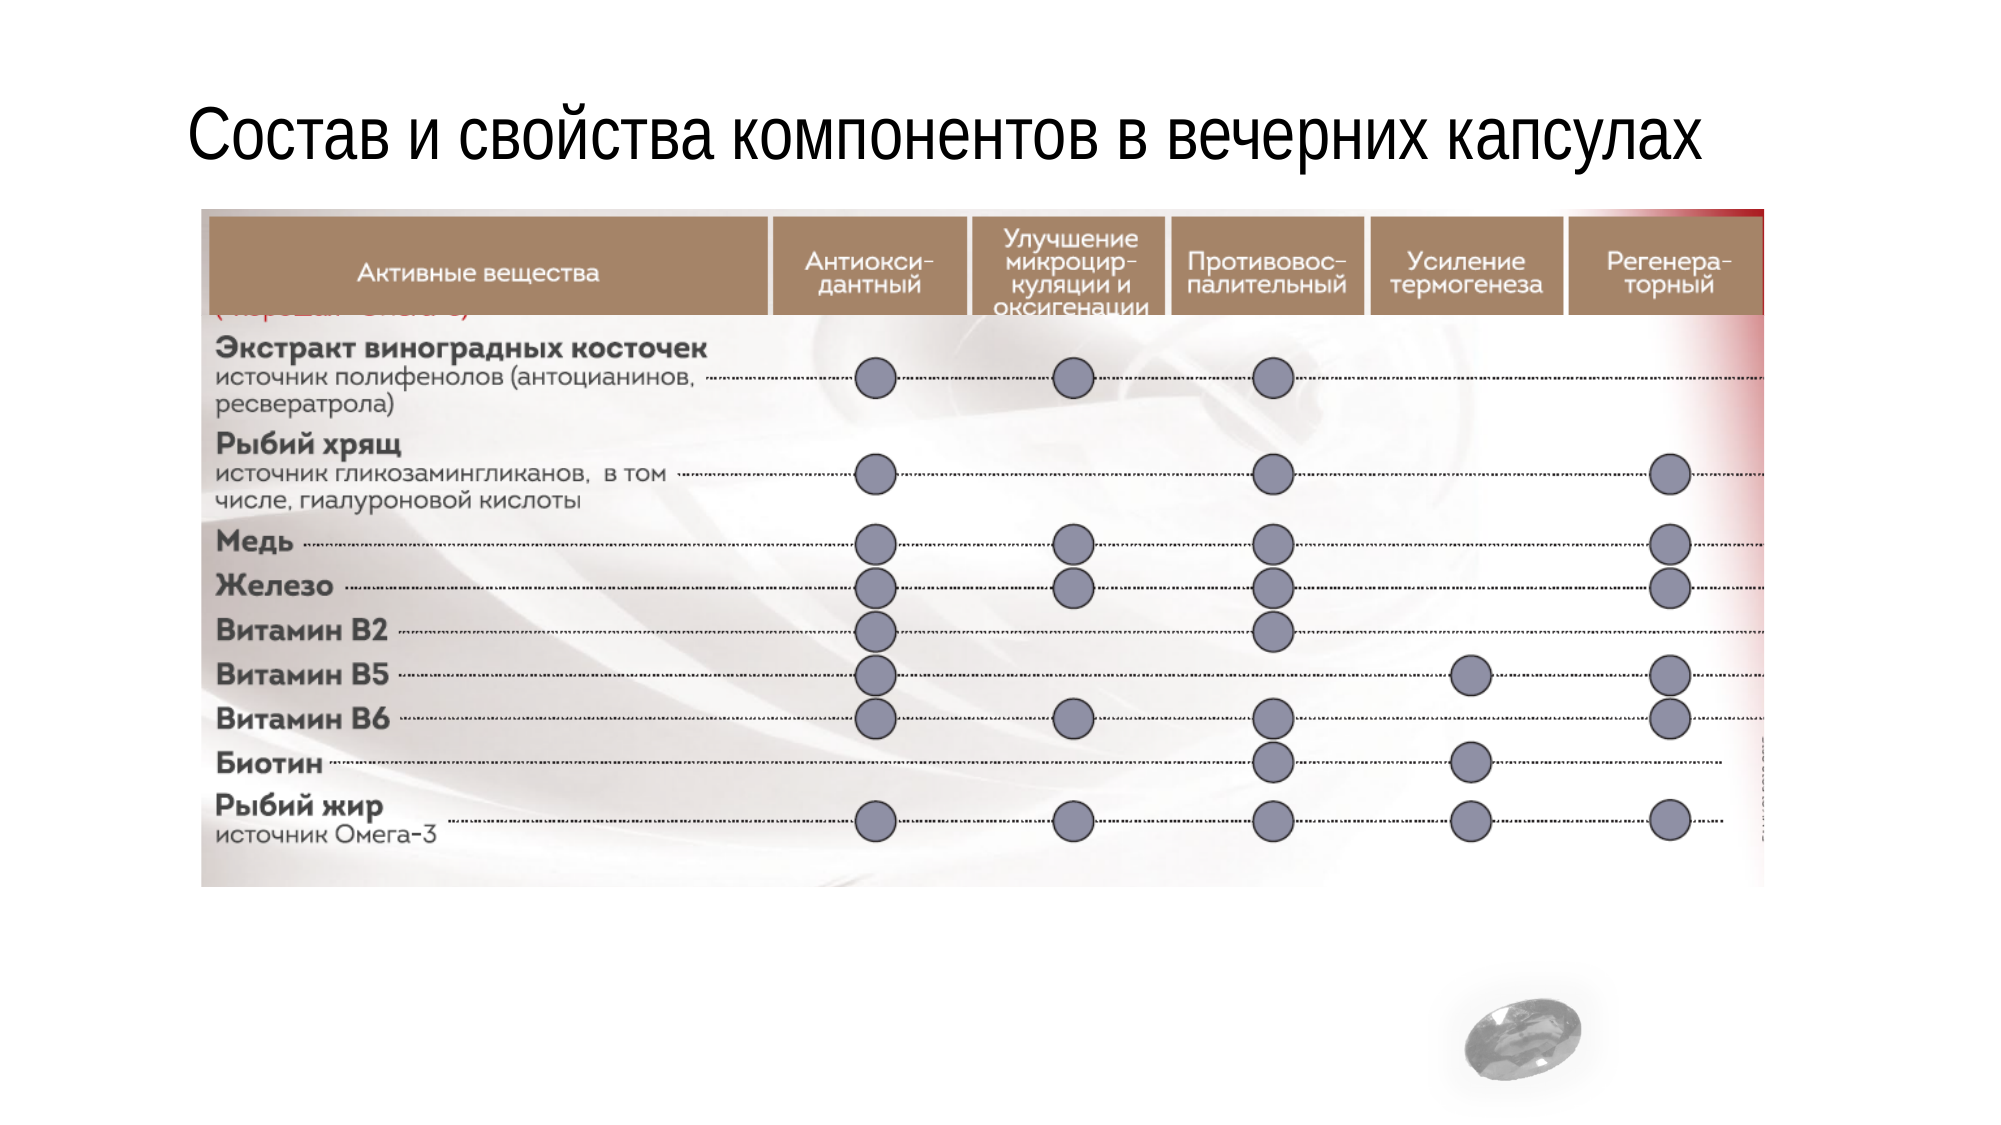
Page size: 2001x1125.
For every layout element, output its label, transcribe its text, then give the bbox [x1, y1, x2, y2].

picture [201, 209, 1765, 887]
picture [1464, 995, 1582, 1087]
title Состав и свойства компонентов в вечерних капсулах [172, 26, 1800, 244]
